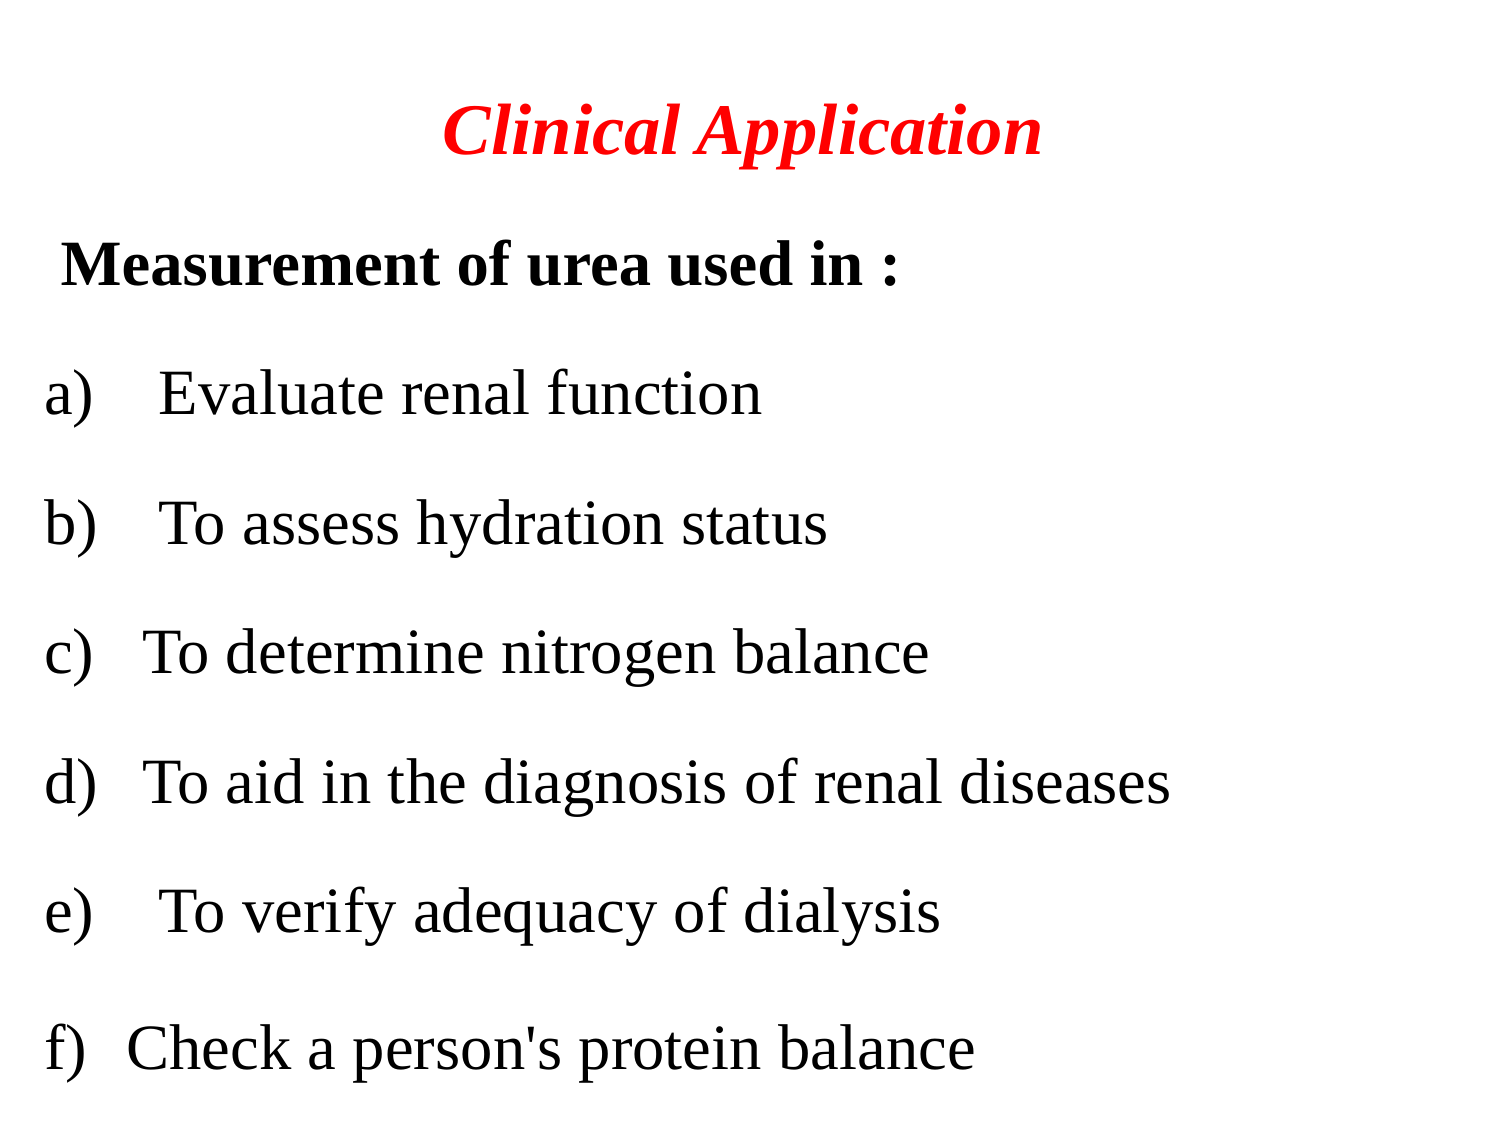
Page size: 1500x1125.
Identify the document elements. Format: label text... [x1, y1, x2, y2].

list Clinical Application Measurement of urea used in : Evaluate renal function To assess hydration status To determine nitrogen balance To aid in the diagnosis of renal diseases To verify adequacy of dialysis Check a person's protein balance [29, 30, 1459, 1094]
